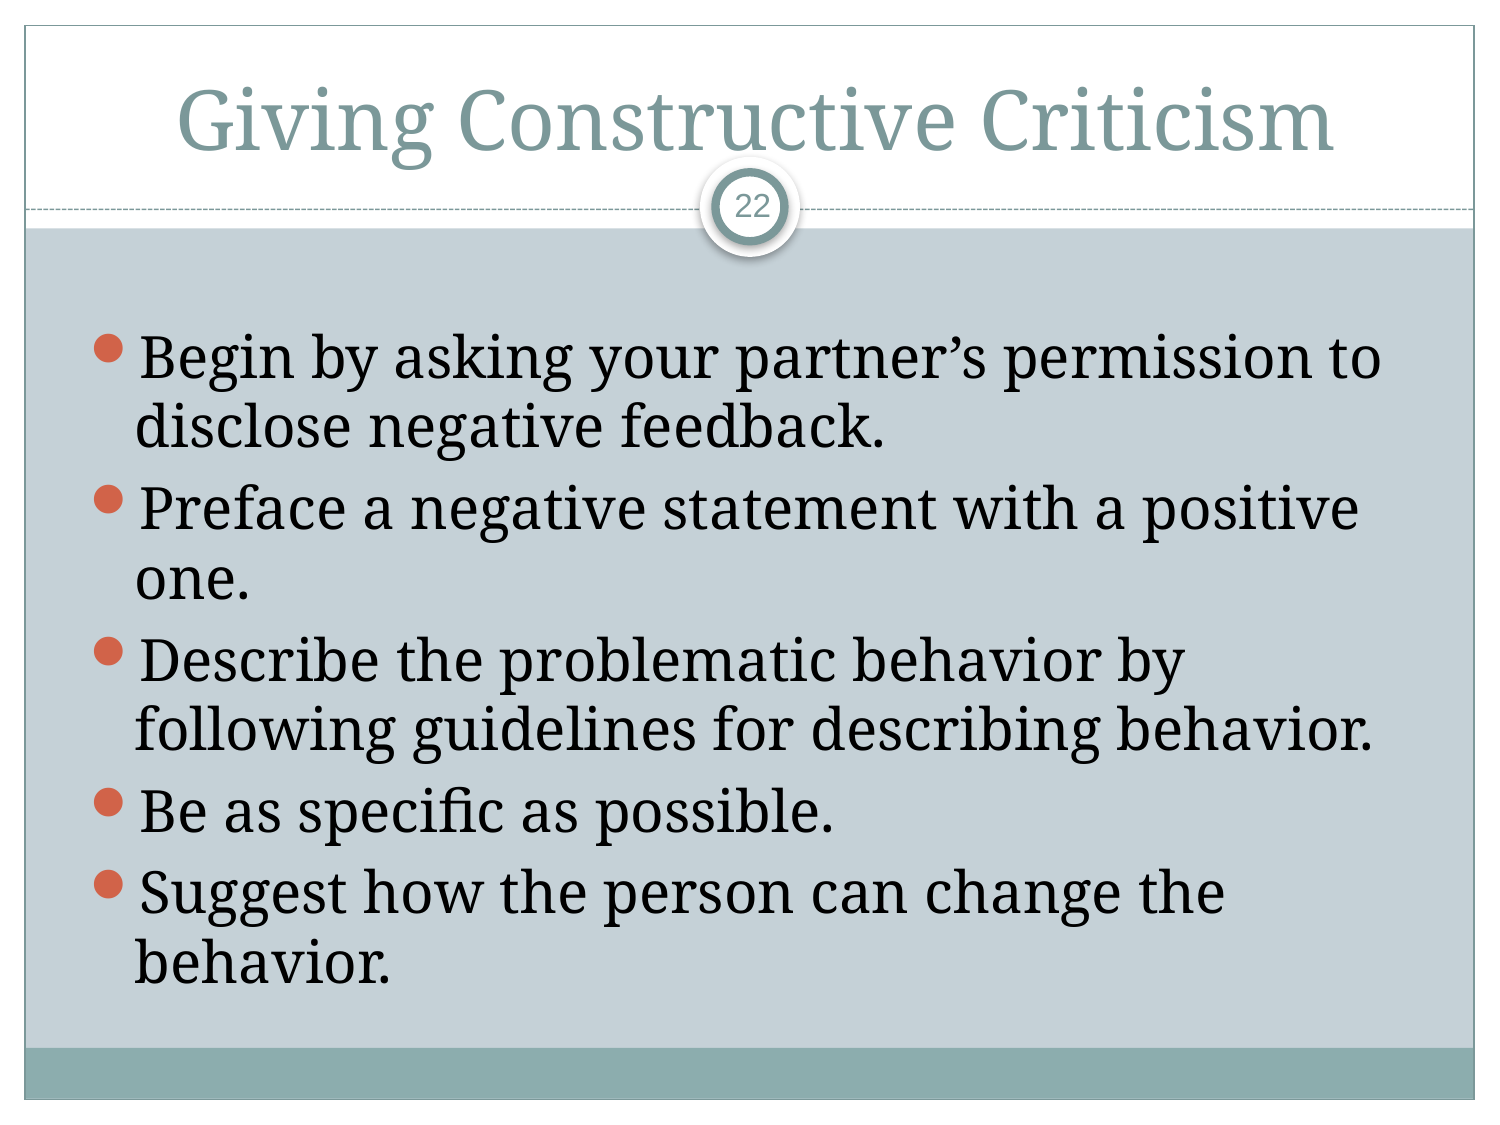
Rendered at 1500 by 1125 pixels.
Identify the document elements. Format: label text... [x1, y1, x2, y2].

title Giving Constructive Criticism [75, 62, 1438, 175]
list Begin by asking your partner’s permission to disclose negative feedback. Preface a negative statement with a positive one. Describe the problematic behavior by following guidelines for describing behavior. Be as specific as possible. Suggest how the person can change the behavior. [75, 312, 1438, 1013]
slide_number 22 [715, 168, 791, 241]
